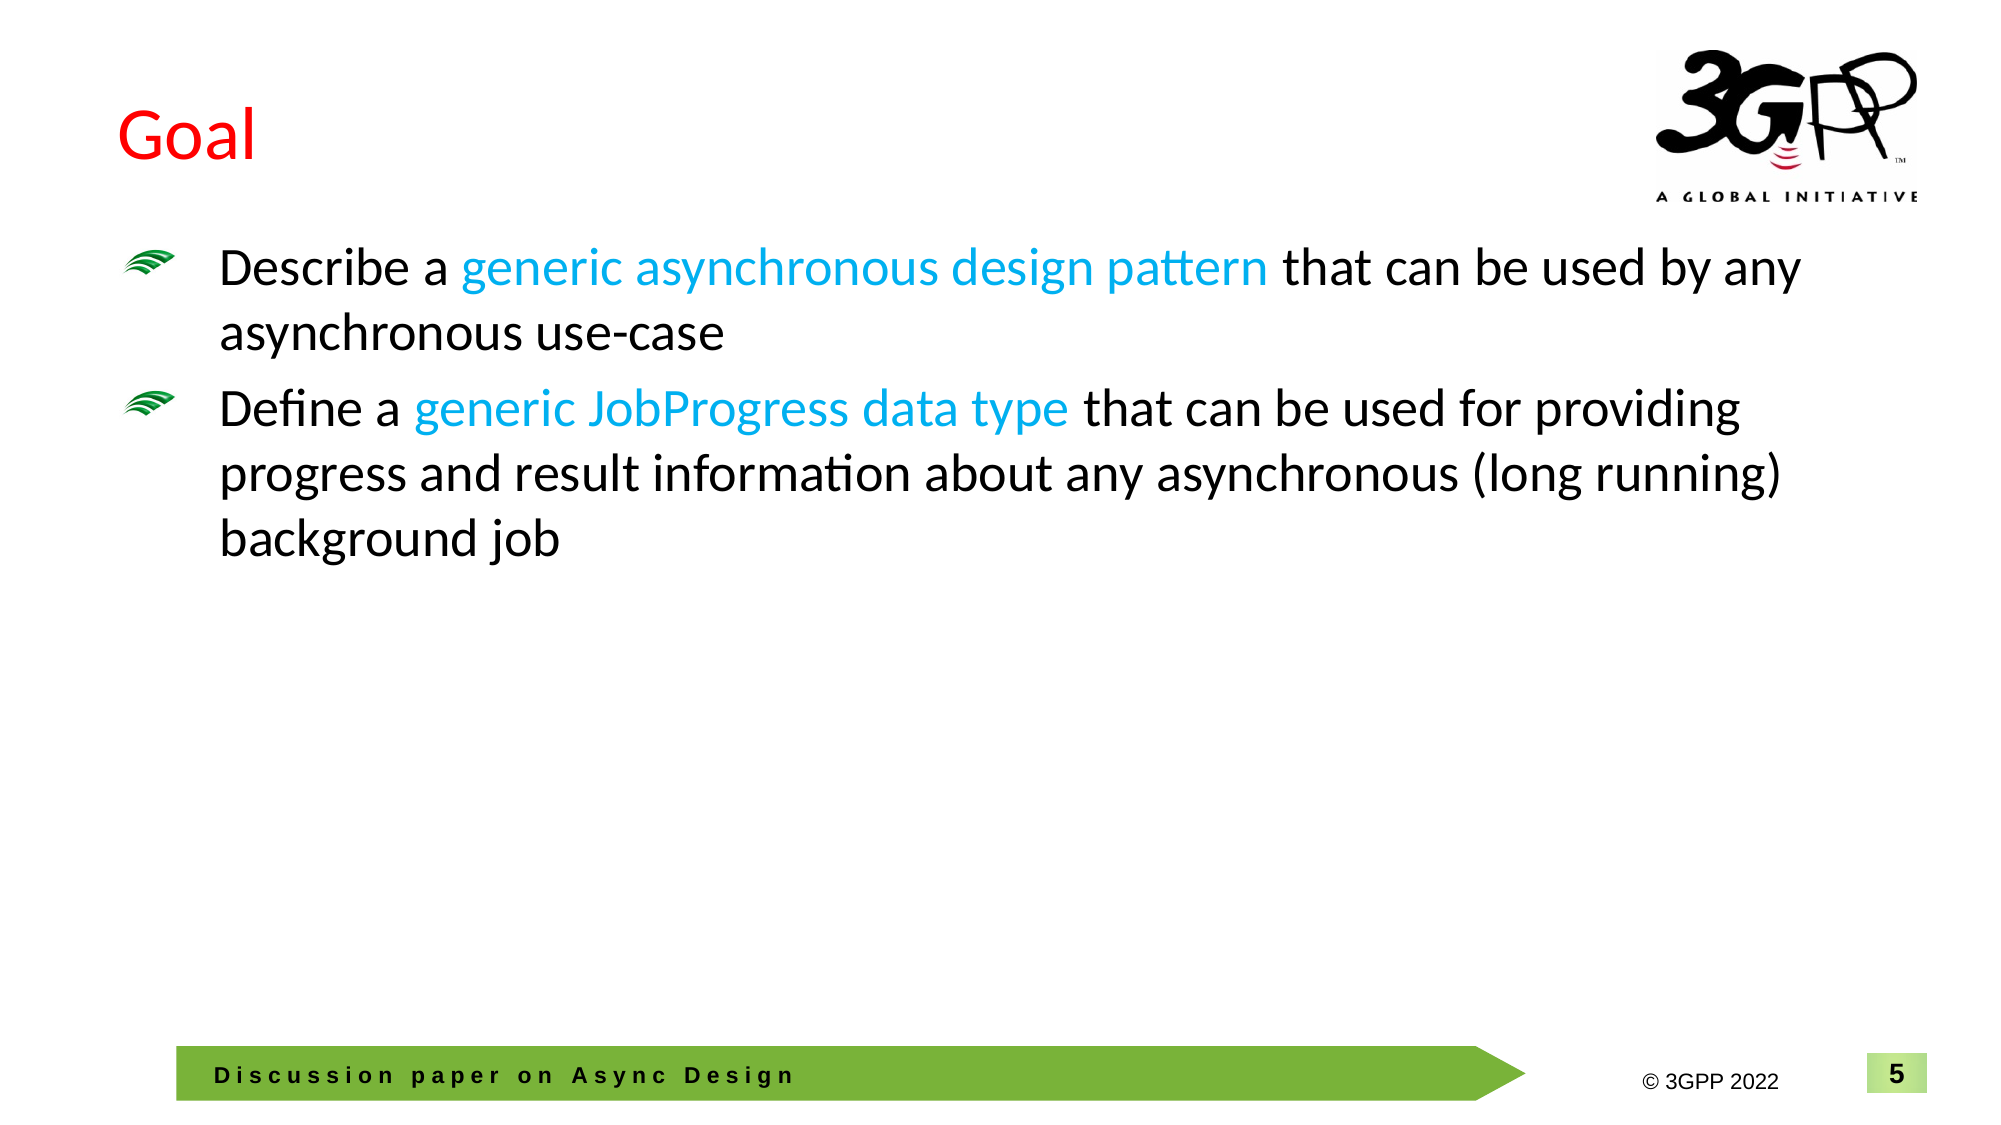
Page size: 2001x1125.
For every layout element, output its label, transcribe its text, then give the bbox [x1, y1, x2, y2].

list Describe a generic asynchronous design pattern that can be used by any asynchronous use-case Define a generic JobProgress data type that can be used for providing progress and result information about any asynchronous (long running) background job [104, 223, 1830, 869]
picture [1896, 50, 1917, 202]
picture [119, 385, 177, 424]
title Goal [102, 20, 1896, 239]
picture [119, 244, 177, 283]
